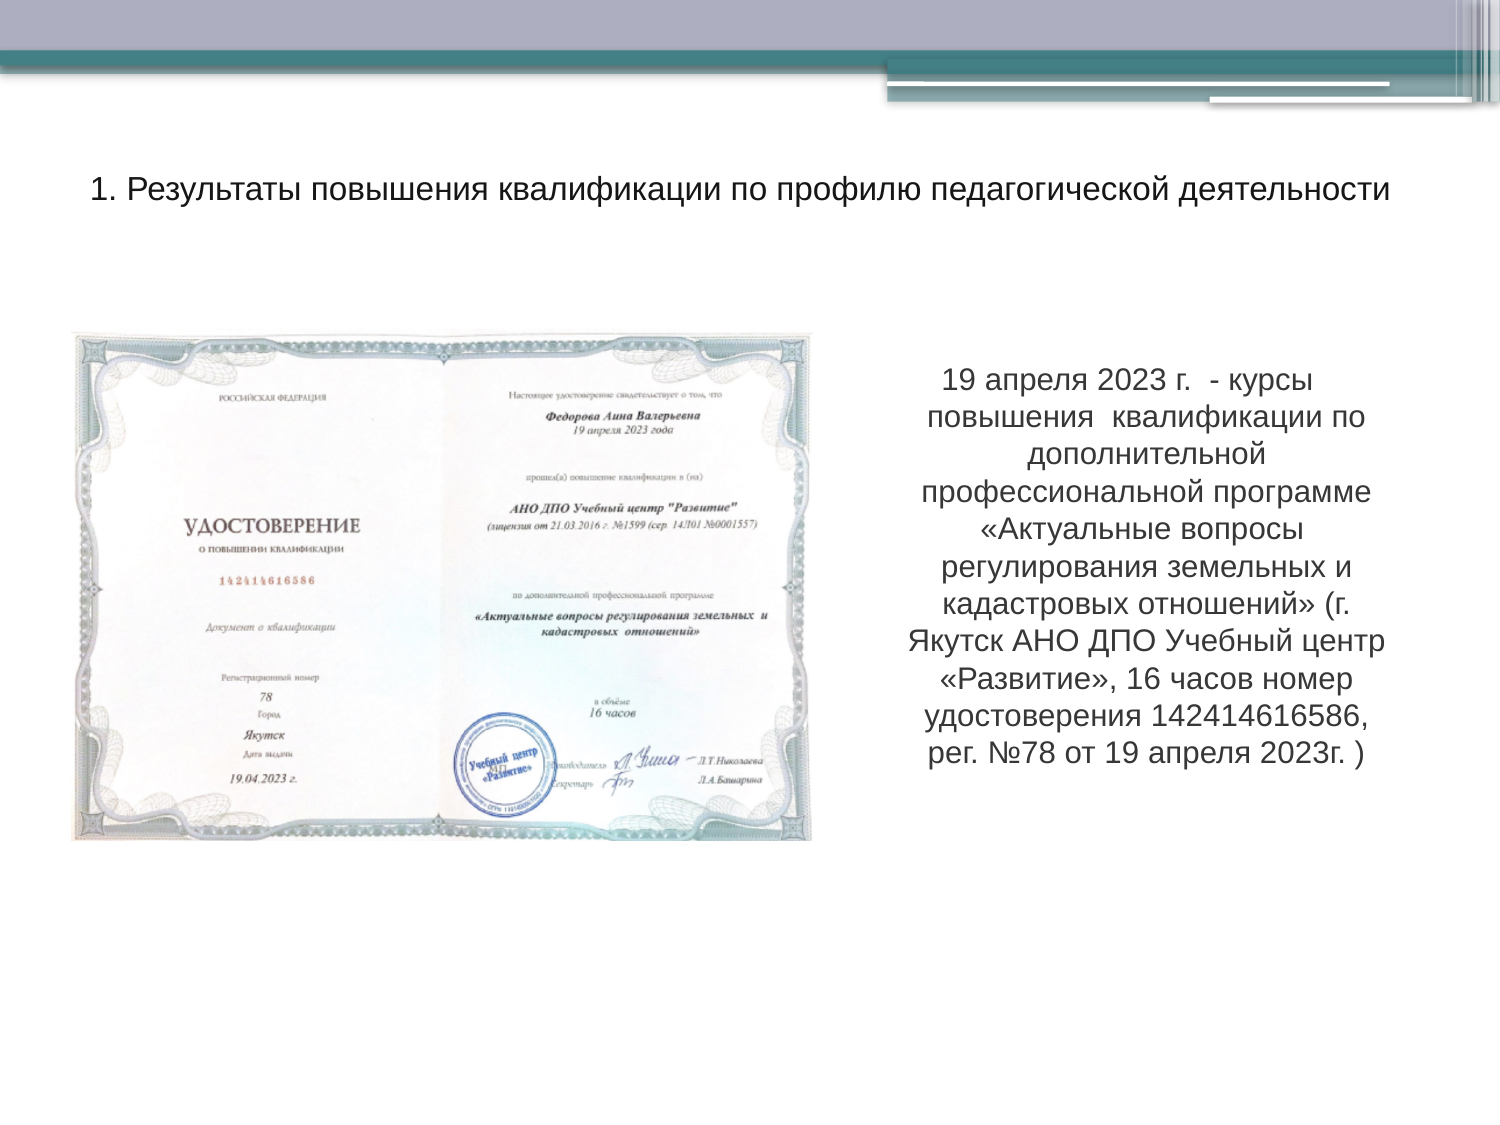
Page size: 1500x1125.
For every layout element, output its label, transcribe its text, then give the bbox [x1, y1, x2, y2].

picture [698, 329, 813, 841]
picture [71, 329, 185, 841]
title 1. Результаты повышения квалификации по профилю педагогической деятельности [75, 140, 1425, 235]
list 19 апреля 2023 г. - курсы повышения квалификации по дополнительной профессиональной программе «Актуальные вопросы регулирования земельных и кадастровых отношений» (г. Якутск АНО ДПО Учебный центр «Развитие», 16 часов номер удостоверения 142414616586, рег. №78 от 19 апреля 2023г. ) [832, 351, 1407, 809]
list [185, 212, 698, 956]
